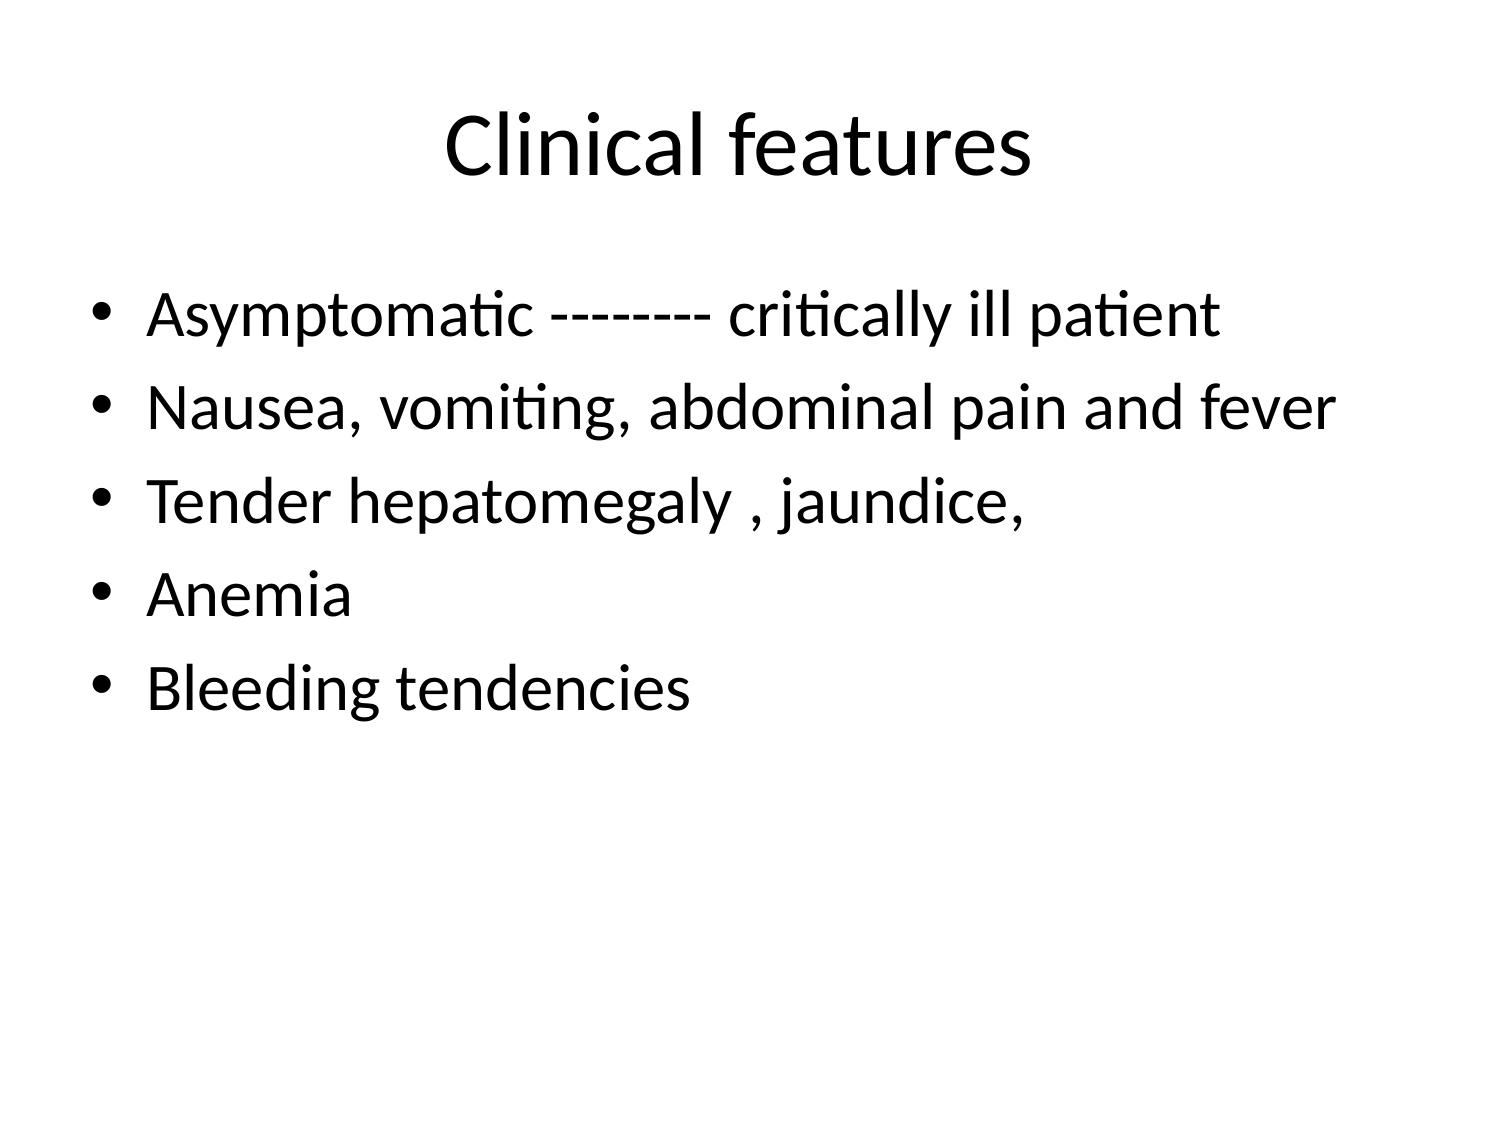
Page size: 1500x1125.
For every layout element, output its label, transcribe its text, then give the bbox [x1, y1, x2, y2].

title Clinical features [75, 45, 1425, 233]
list Asymptomatic -------- critically ill patient Nausea, vomiting, abdominal pain and fever Tender hepatomegaly , jaundice, Anemia Bleeding tendencies [75, 262, 1425, 1005]
